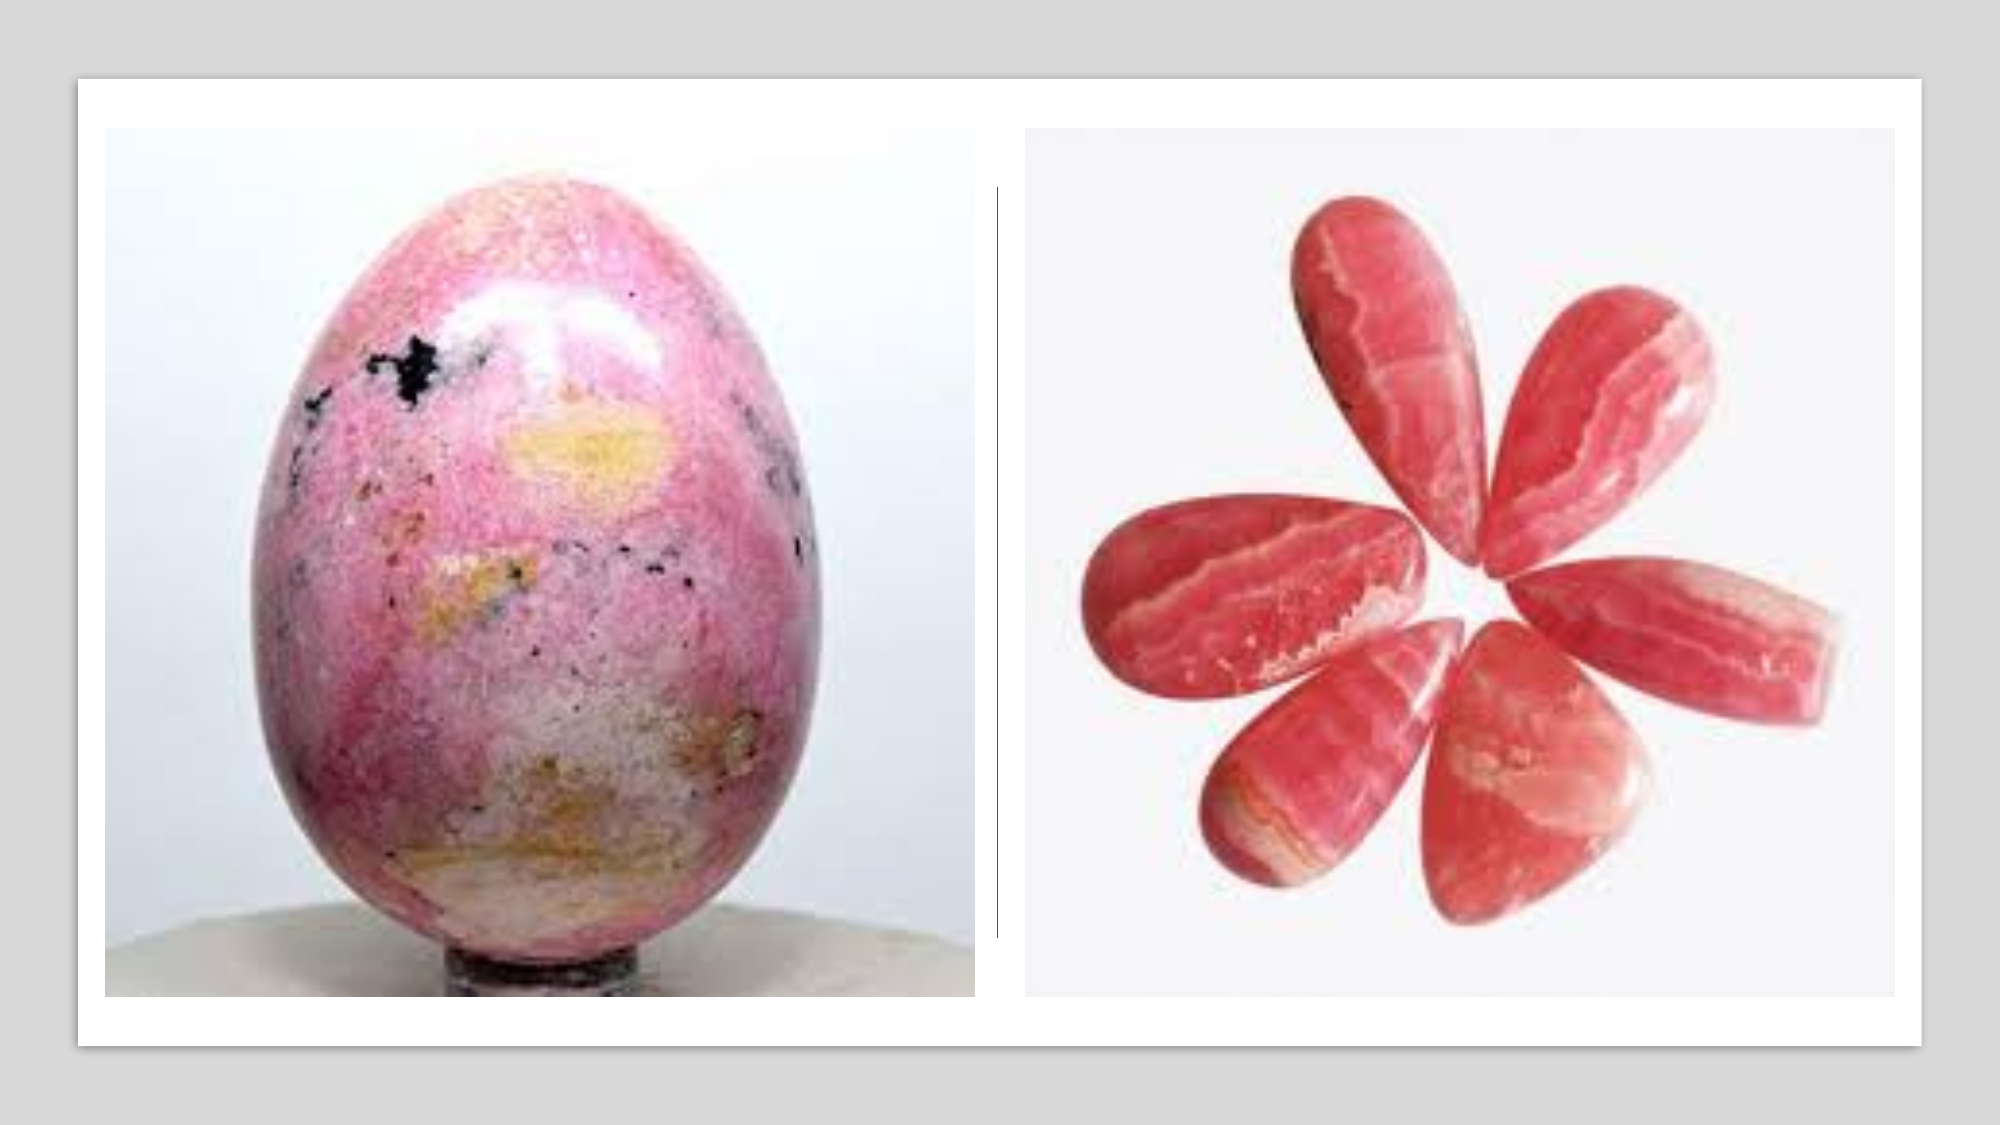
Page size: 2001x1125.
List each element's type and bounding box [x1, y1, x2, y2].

picture [1025, 128, 1895, 997]
text_box [77, 78, 1923, 1047]
text_box [0, 0, 2000, 1125]
picture [105, 128, 975, 997]
